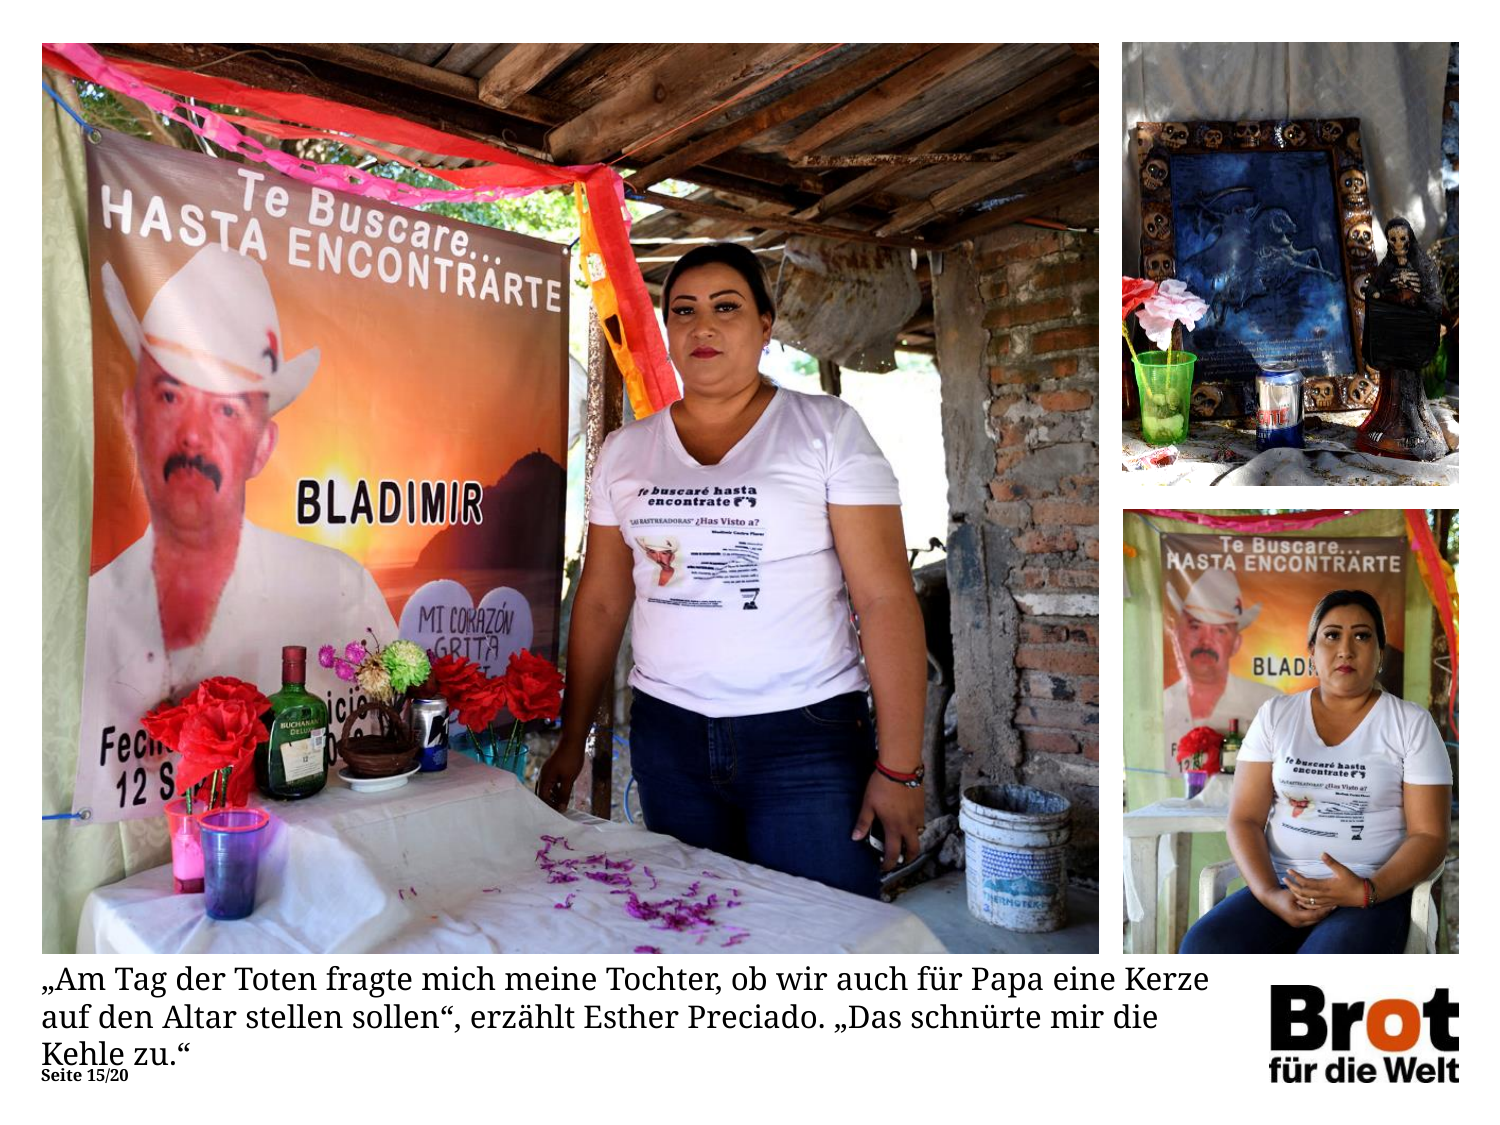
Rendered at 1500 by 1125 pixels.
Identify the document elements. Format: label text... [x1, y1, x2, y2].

picture [1123, 509, 1459, 954]
picture [1269, 985, 1459, 1083]
text_box „Am Tag der Toten fragte mich meine Tochter, ob wir auch für Papa eine Kerze auf den Altar stellen sollen“, erzählt Esther Preciado. „Das schnürte mir die Kehle zu.“ [41, 952, 1241, 1080]
picture [1121, 42, 1460, 486]
picture [42, 43, 1099, 954]
